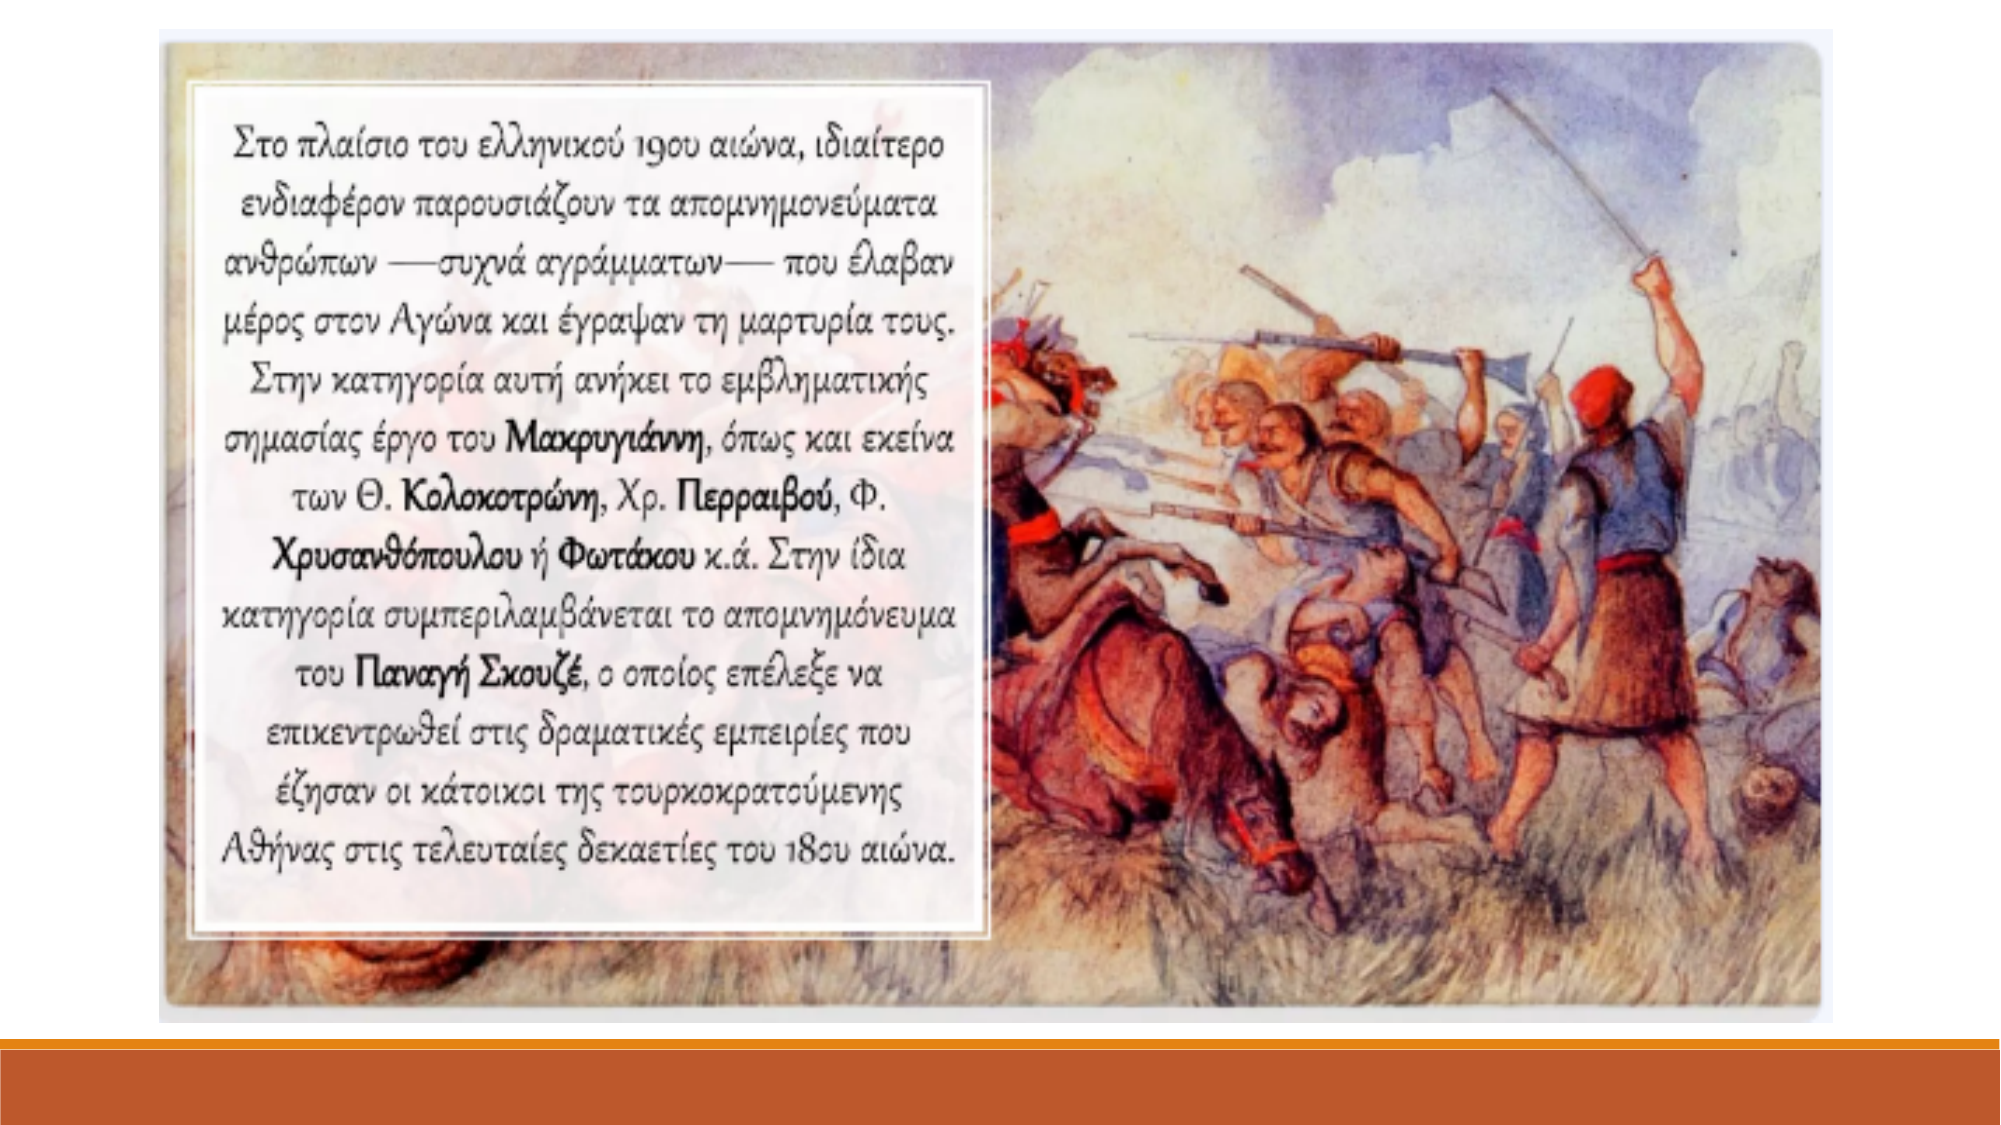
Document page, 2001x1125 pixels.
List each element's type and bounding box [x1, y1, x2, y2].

picture [158, 29, 1833, 1023]
